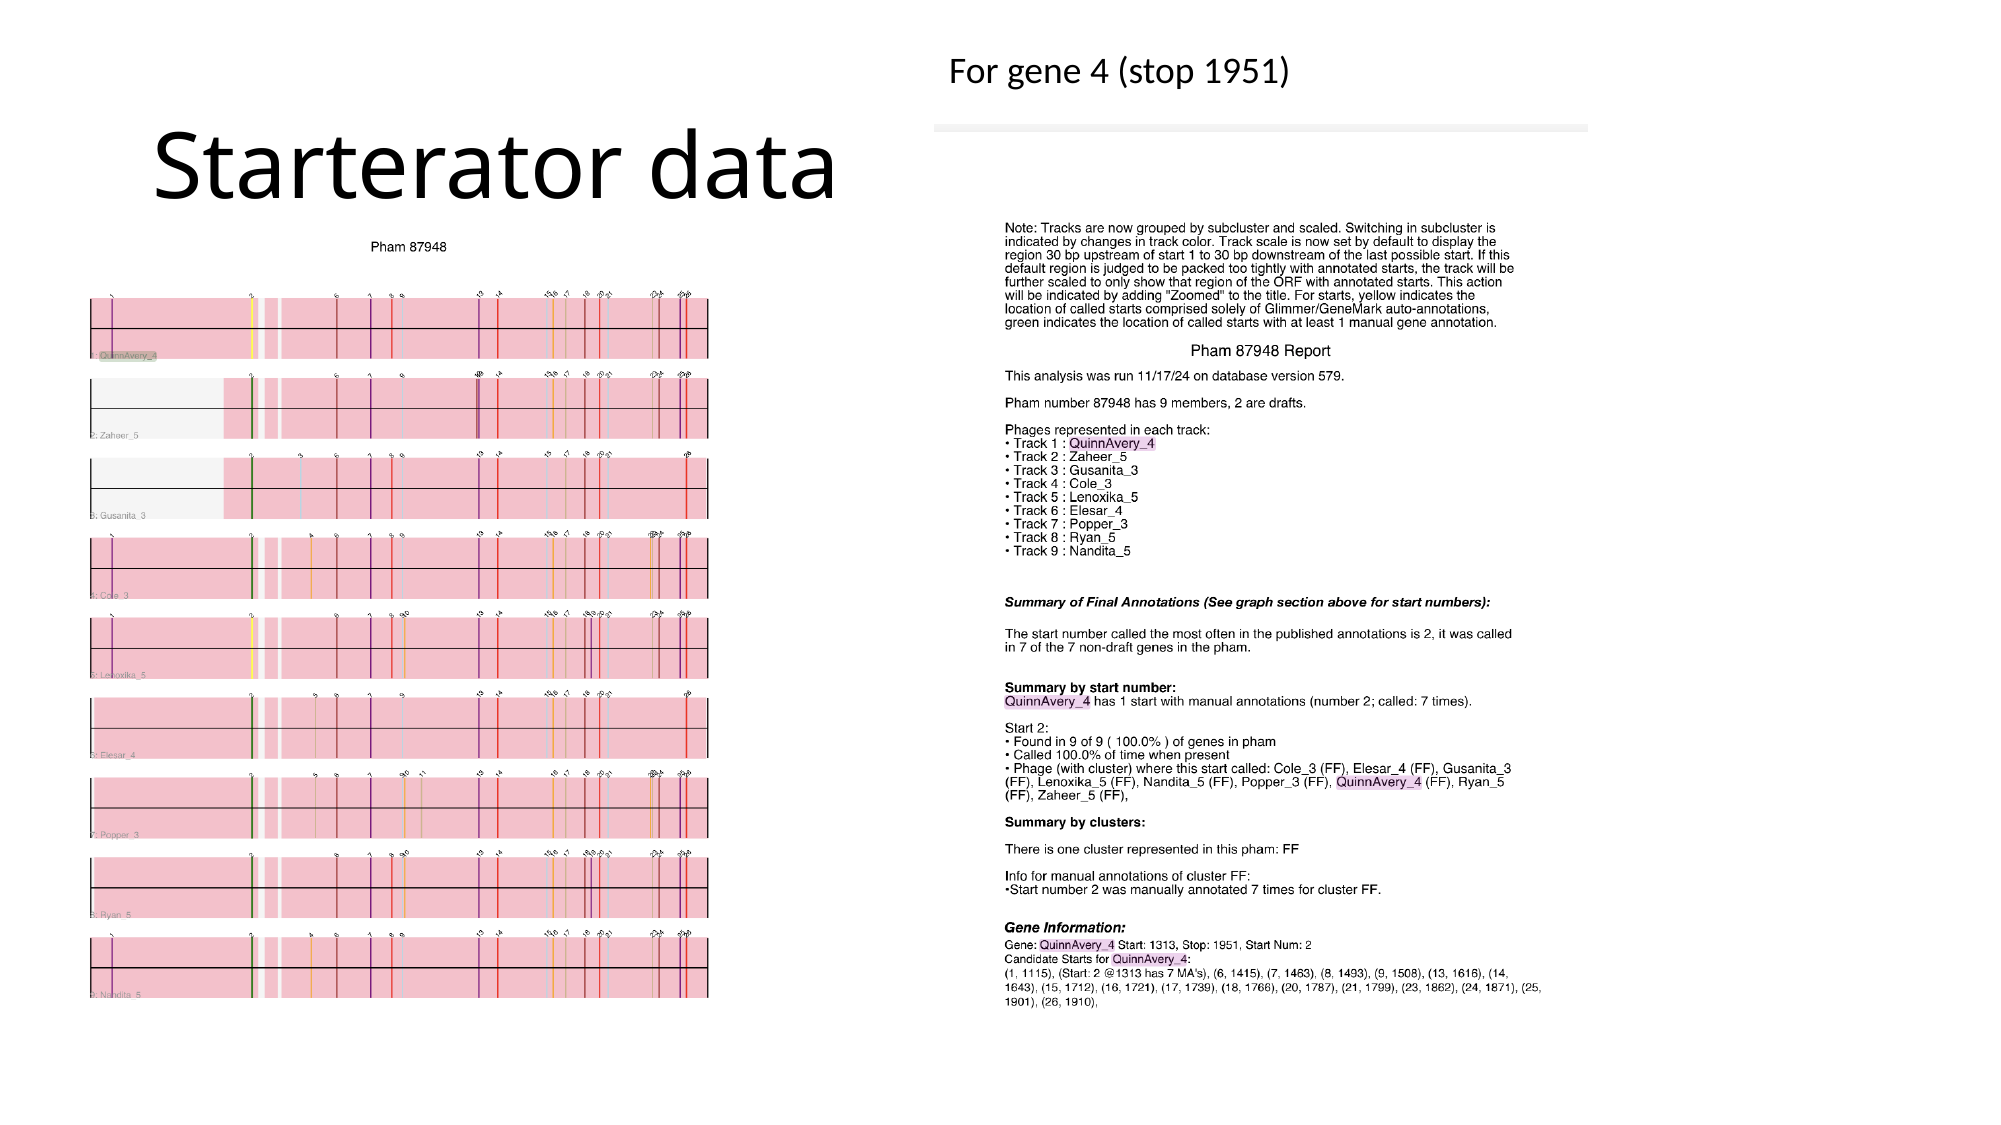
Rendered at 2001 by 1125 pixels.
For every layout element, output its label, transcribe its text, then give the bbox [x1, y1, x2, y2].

text_box For gene 4 (stop 1951) [934, 38, 1509, 99]
picture [930, 124, 1617, 1018]
picture [73, 217, 727, 1048]
title Starterator data [137, 59, 1863, 278]
